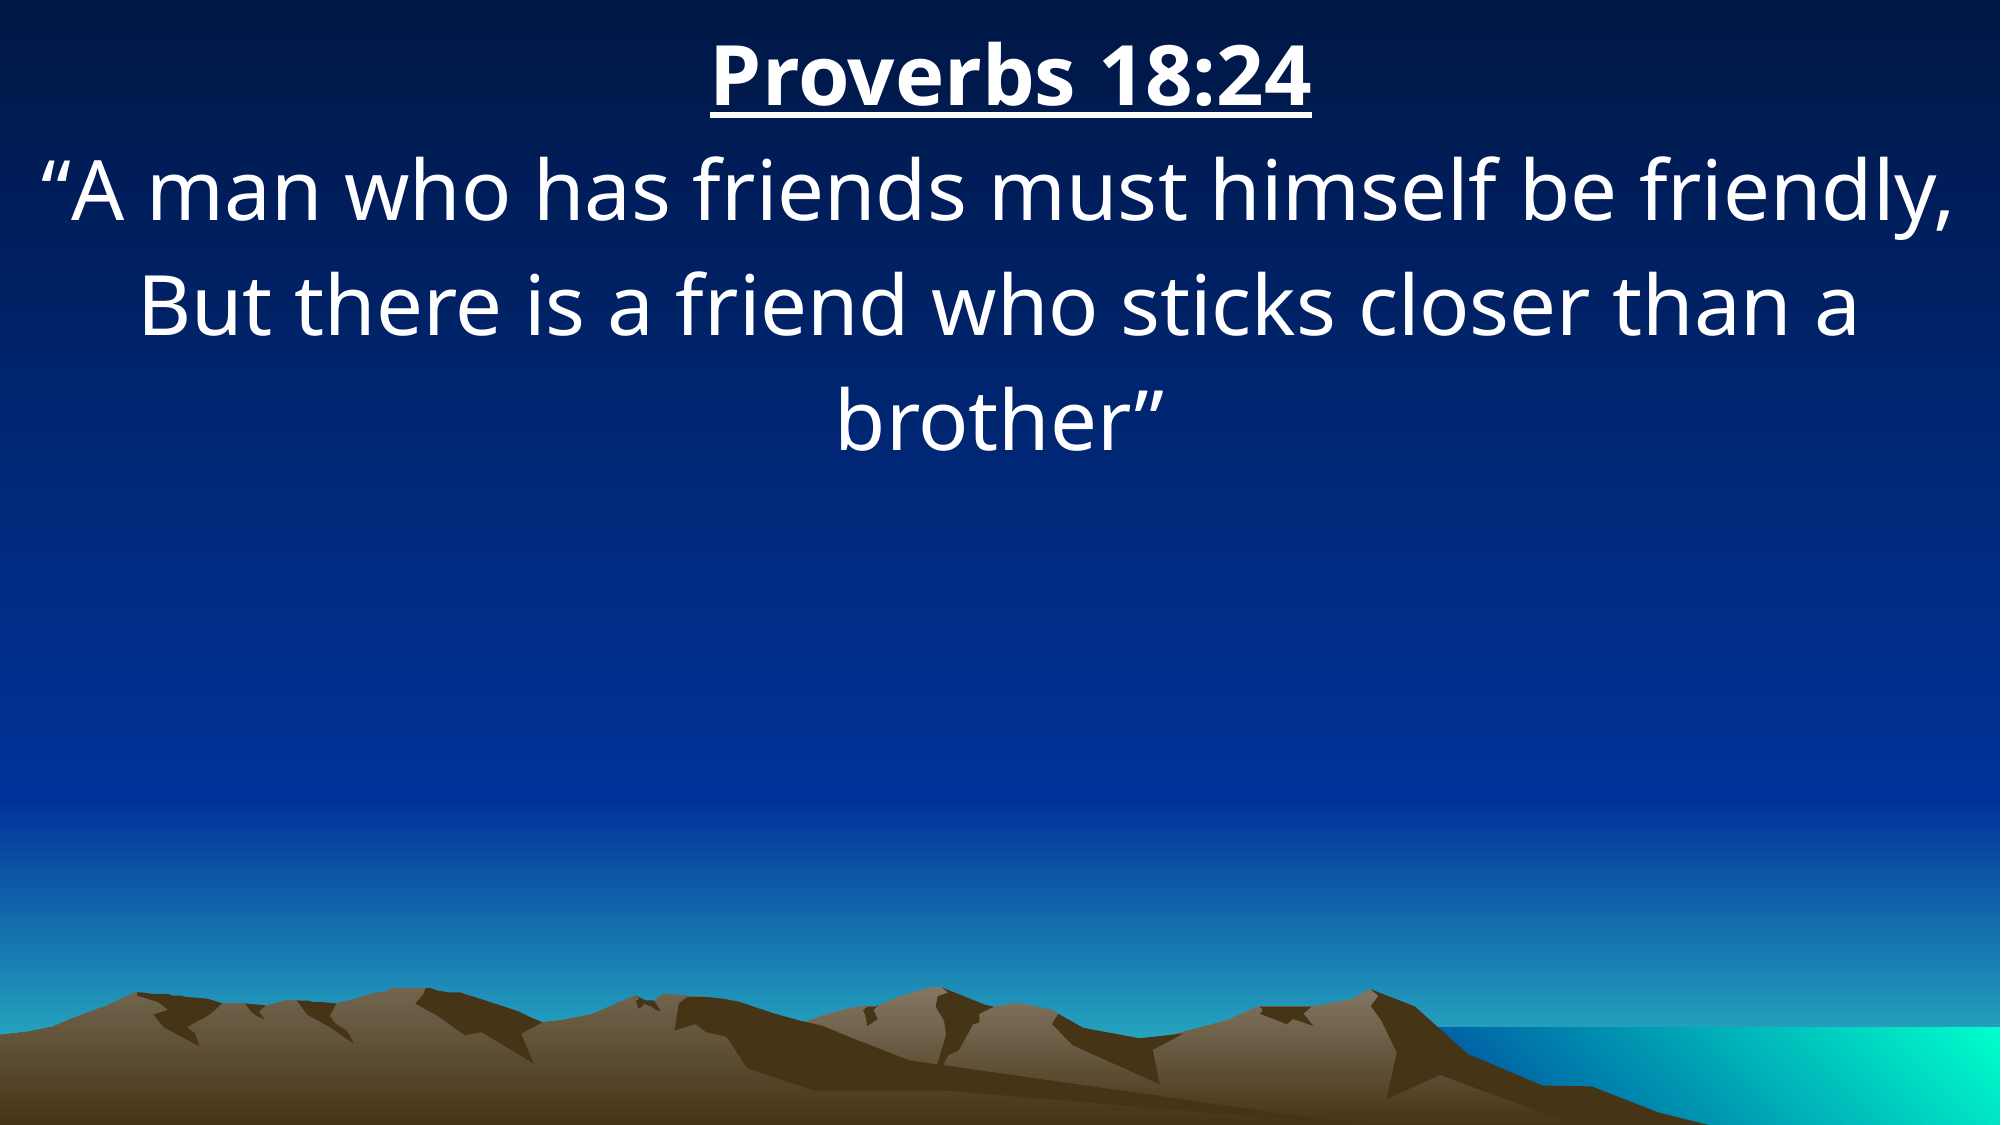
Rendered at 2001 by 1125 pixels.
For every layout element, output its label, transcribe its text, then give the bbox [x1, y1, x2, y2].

text_box Proverbs 18:24 “A man who has friends must himself be friendly, But there is a friend who sticks closer than a brother” [0, 0, 2000, 988]
